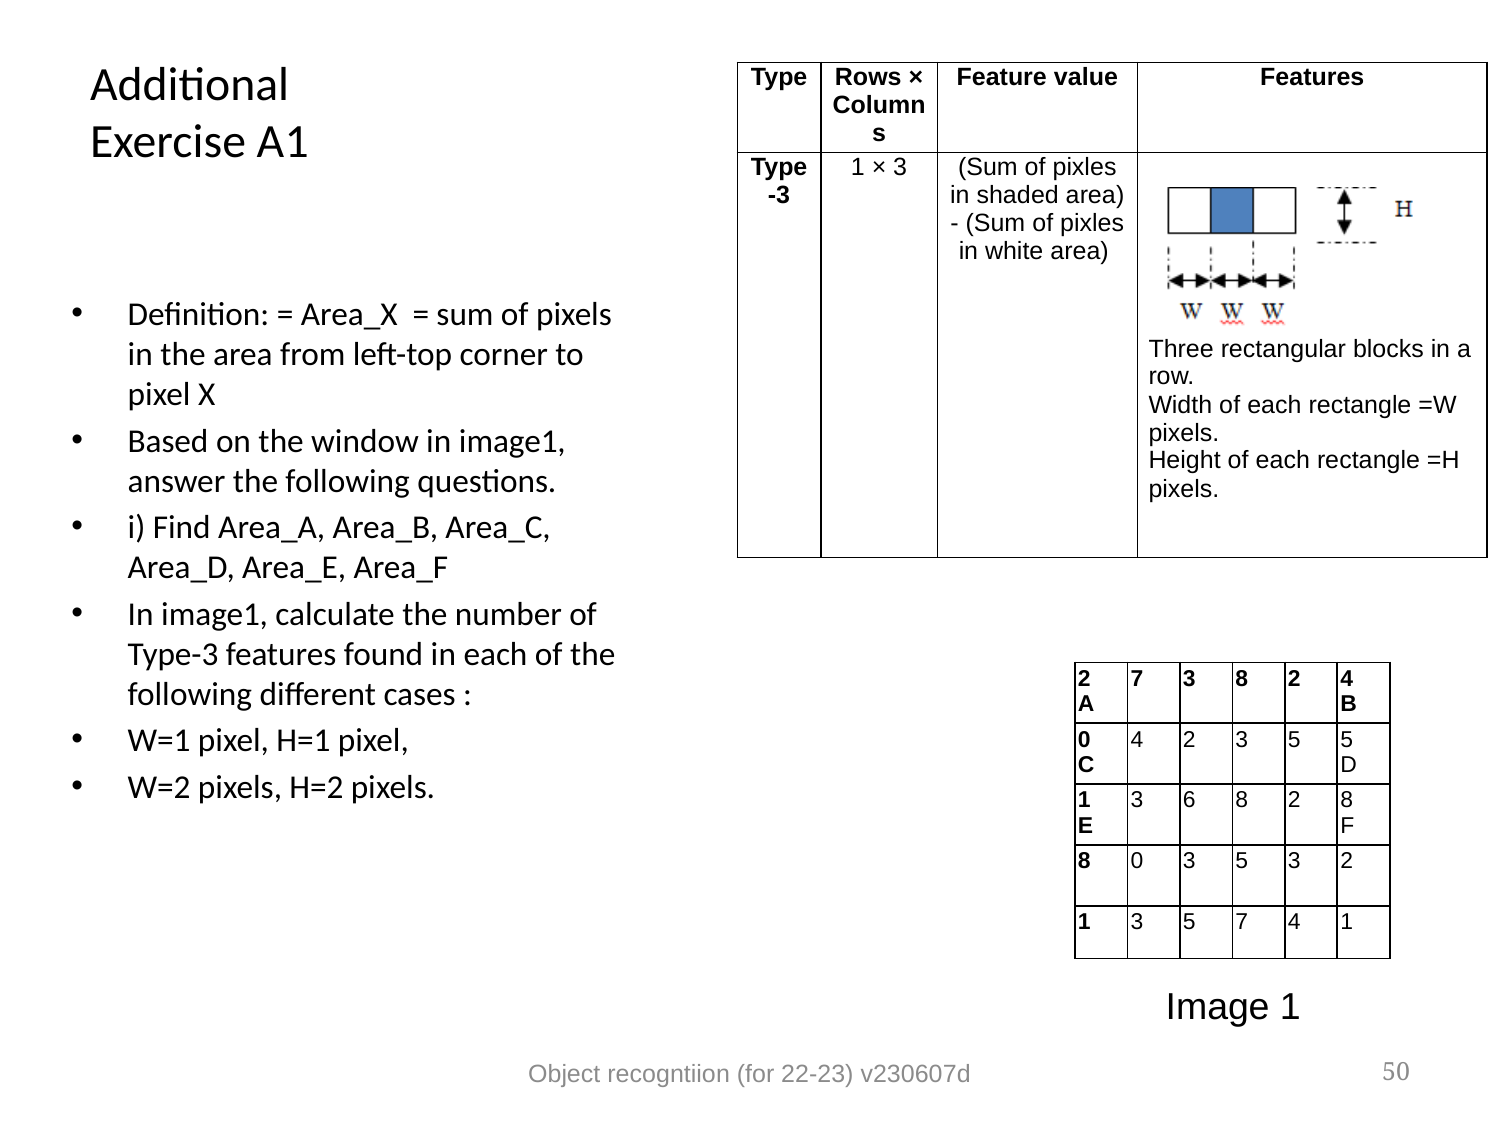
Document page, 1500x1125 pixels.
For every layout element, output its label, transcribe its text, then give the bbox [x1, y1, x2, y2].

table_header Feature value [938, 63, 1137, 152]
table_cell 0 C [1076, 724, 1127, 783]
title Additional Exercise A1 [75, 45, 1425, 233]
table_cell 6 [1181, 785, 1232, 844]
table_cell 5 [1286, 724, 1336, 783]
table_cell 2 [1286, 785, 1336, 844]
table_header Type [738, 63, 820, 152]
table_cell 2 [1338, 846, 1389, 905]
picture [1149, 187, 1460, 335]
slide_number 50 [1074, 1042, 1425, 1103]
table_cell 5 D [1338, 724, 1389, 783]
table_header Rows × Columns [822, 63, 937, 152]
table_header 2 A [1076, 663, 1127, 722]
footer Object recogntiion (for 22-23) v230607d [512, 1042, 988, 1103]
table_cell 3 [1181, 846, 1232, 905]
table_cell 7 [1233, 907, 1284, 958]
table_header 2 [1286, 663, 1336, 722]
list Definition: = Area_X = sum of pixels in the area from left-top corner to pixel X Based on the window in image1, answer the following questions. i) Find Area_A, Area_B, Area_C, Area_D, Area_E, Area_F In image1, calculate the number of Type-3 features found in each of the following different cases : W=1 pixel, H=1 pixel, W=2 pixels, H=2 pixels. [56, 284, 644, 941]
table_header 3 [1181, 663, 1232, 722]
table_cell 5 [1181, 907, 1232, 958]
table_cell 3 [1233, 724, 1284, 783]
table_cell 4 [1128, 724, 1179, 783]
table_cell 4 [1286, 907, 1336, 958]
table_cell 8 [1076, 846, 1127, 905]
table_cell (Sum of pixles in shaded area) - (Sum of pixles in white area) [938, 153, 1137, 557]
text_box Image 1 [1150, 974, 1316, 1035]
table_cell 0 [1128, 846, 1179, 905]
table_cell 1 [1076, 907, 1127, 958]
table_header 4 B [1338, 663, 1389, 722]
table_cell Type-3 [738, 153, 820, 557]
table_cell 1 [1338, 907, 1389, 958]
table_cell 8 [1233, 785, 1284, 844]
table_cell 3 [1128, 785, 1179, 844]
table_cell Three rectangular blocks in a row. Width of each rectangle =W pixels. Height of each rectangle =H pixels. [1138, 153, 1486, 557]
table_cell 2 [1181, 724, 1232, 783]
table_header Features [1138, 63, 1486, 152]
table_cell 1 E [1076, 785, 1127, 844]
table_cell 5 [1233, 846, 1284, 905]
table_header 7 [1128, 663, 1179, 722]
table_cell 3 [1286, 846, 1336, 905]
table_cell 8 F [1338, 785, 1389, 844]
table_header 8 [1233, 663, 1284, 722]
table_cell 1 × 3 [822, 153, 937, 557]
table_cell 3 [1128, 907, 1179, 958]
